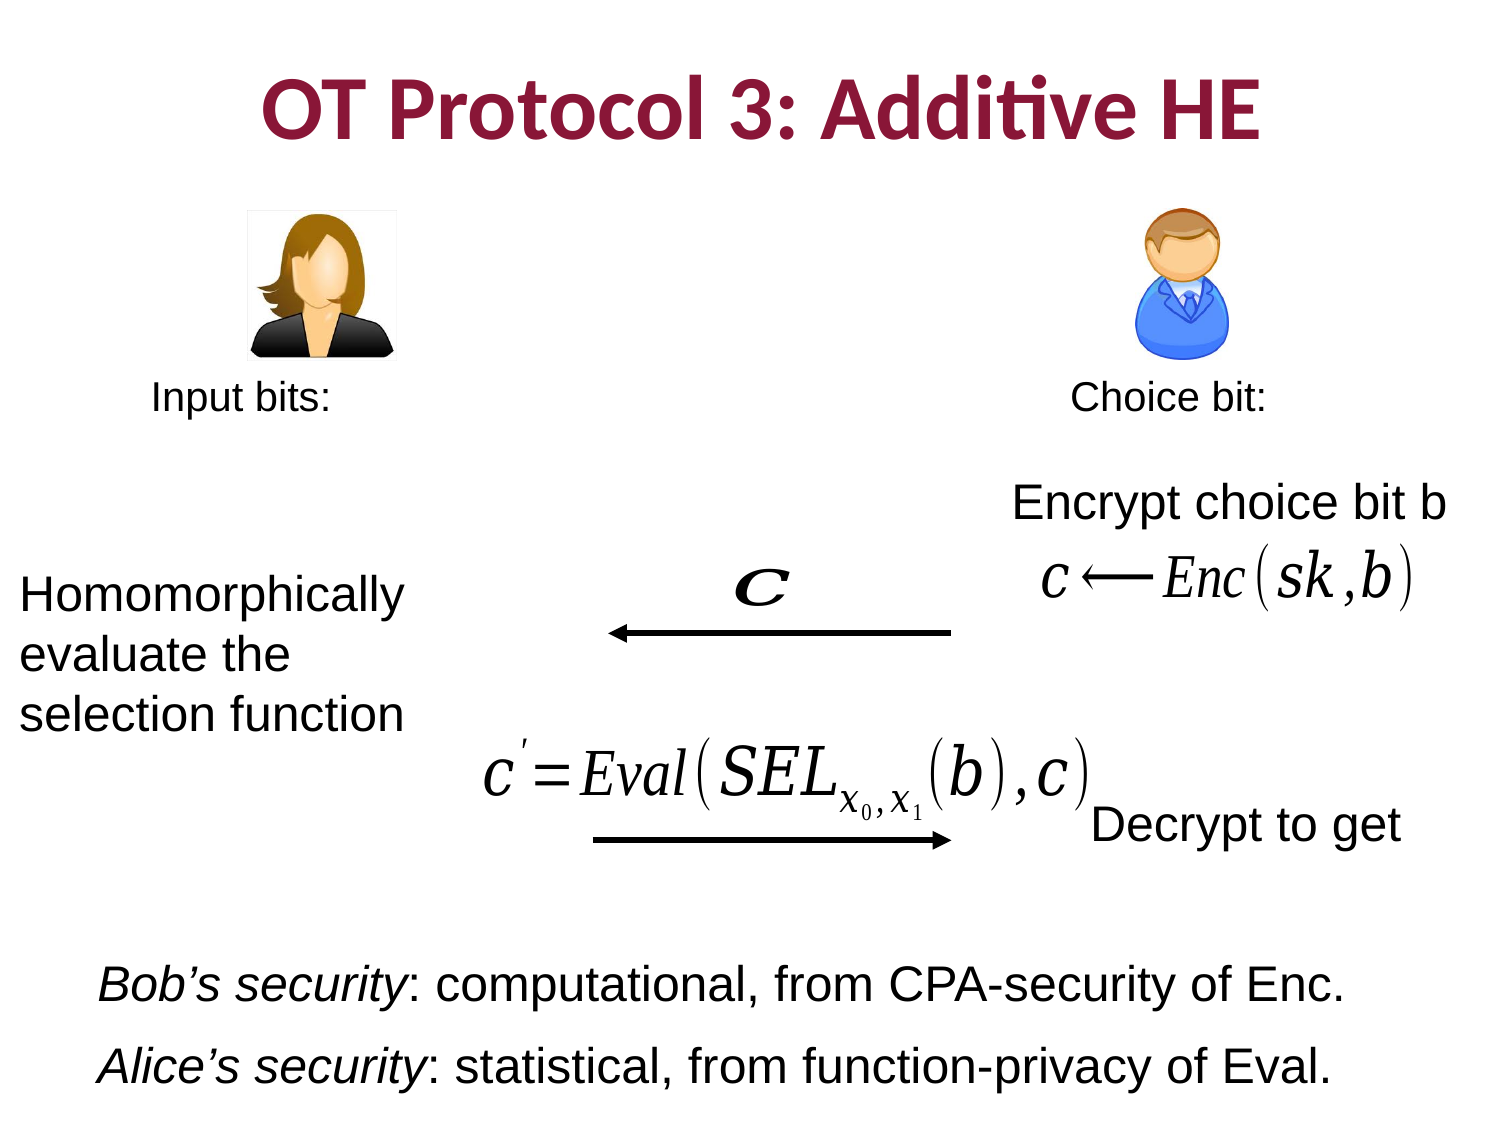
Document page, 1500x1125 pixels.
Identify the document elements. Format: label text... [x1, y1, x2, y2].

picture [1135, 207, 1230, 361]
text_box Encrypt choice bit b [996, 420, 1500, 579]
title OT Protocol 3: Additive HE [0, 8, 1500, 197]
text_box Alice’s security: statistical, from function-privacy of Eval. [82, 1023, 1500, 1105]
text_box Bob’s security: computational, from CPA-security of Enc. [82, 940, 1380, 1022]
picture [246, 210, 397, 361]
text_box Homomorphically evaluate the selection function [4, 541, 483, 761]
